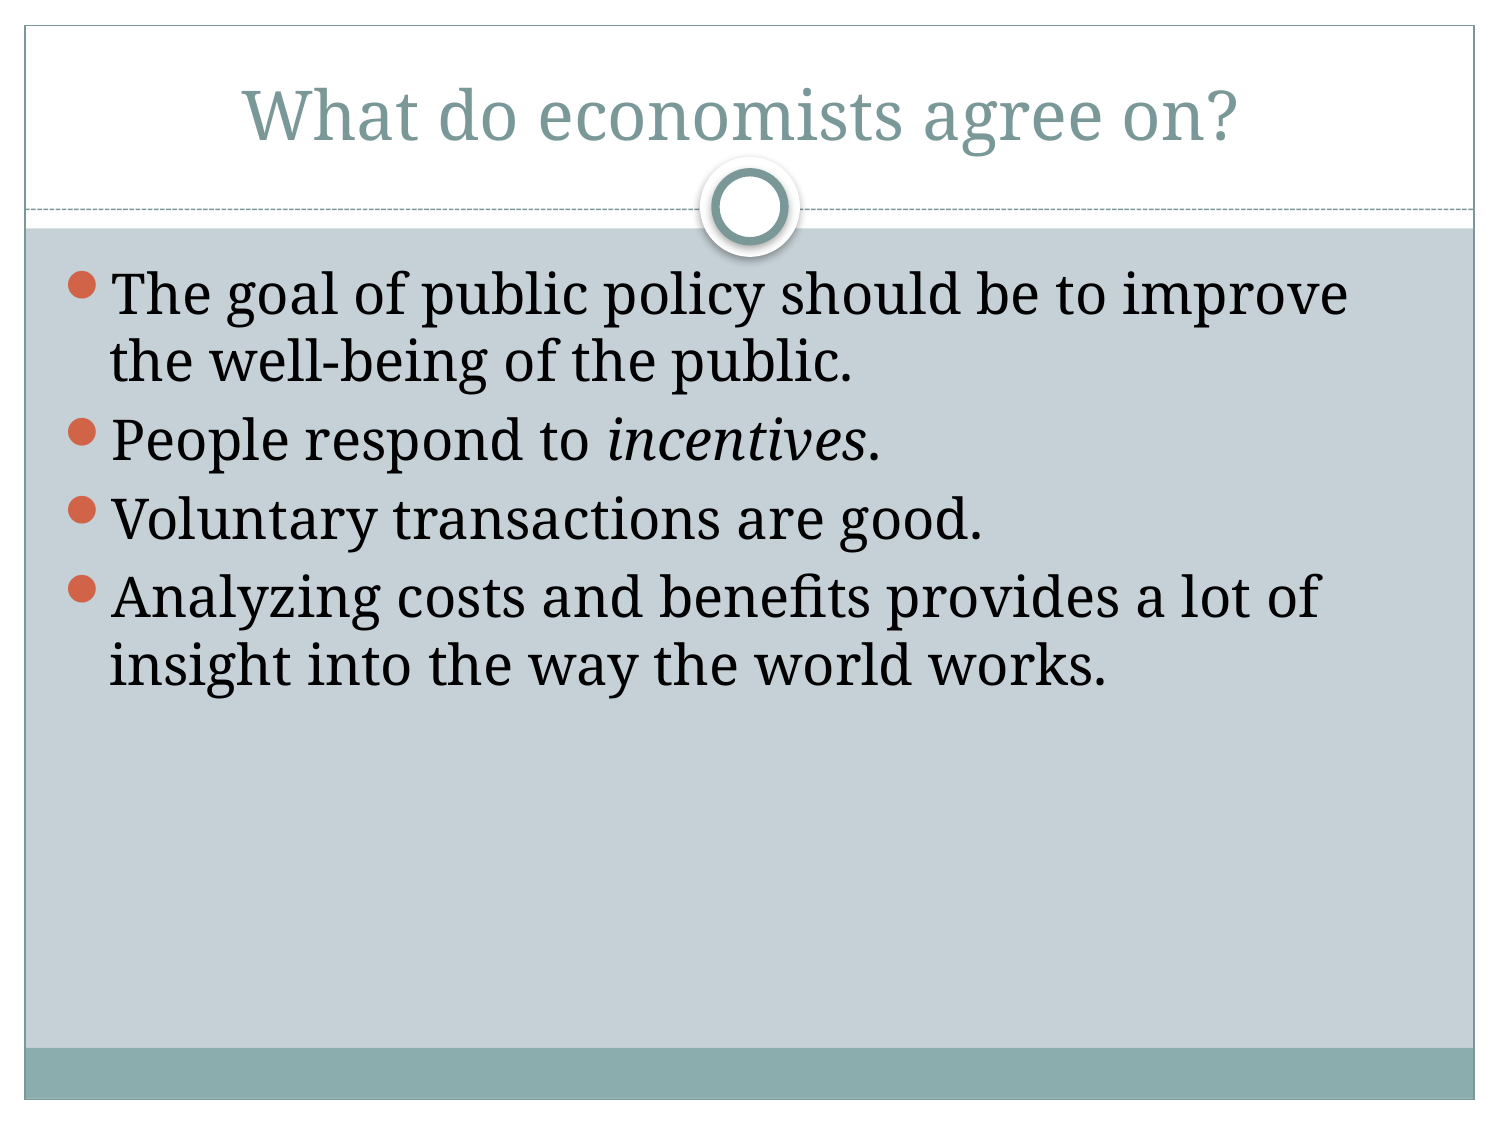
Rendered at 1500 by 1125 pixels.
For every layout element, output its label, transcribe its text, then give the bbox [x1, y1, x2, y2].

title What do economists agree on? [49, 37, 1450, 162]
list The goal of public policy should be to improve the well-being of the public. People respond to incentives. Voluntary transactions are good. Analyzing costs and benefits provides a lot of insight into the way the world works. [49, 250, 1445, 1001]
